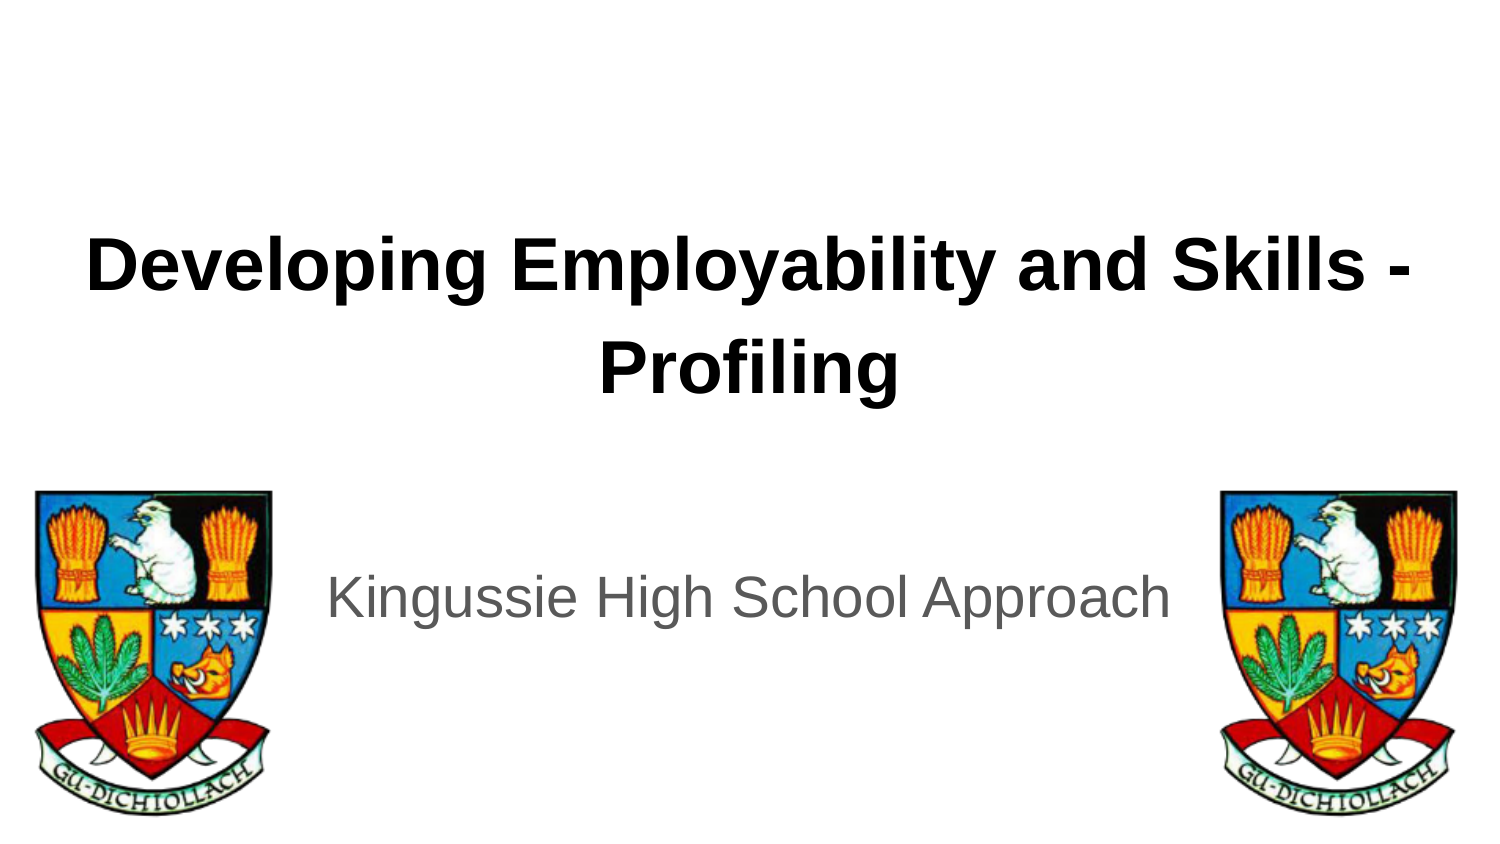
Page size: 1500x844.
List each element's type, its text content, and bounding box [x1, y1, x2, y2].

picture [1203, 477, 1475, 827]
picture [18, 477, 290, 827]
subtitle Kingussie High School Approach [293, 544, 1198, 675]
title Developing Employability and Skills - Profiling [51, 87, 1449, 425]
